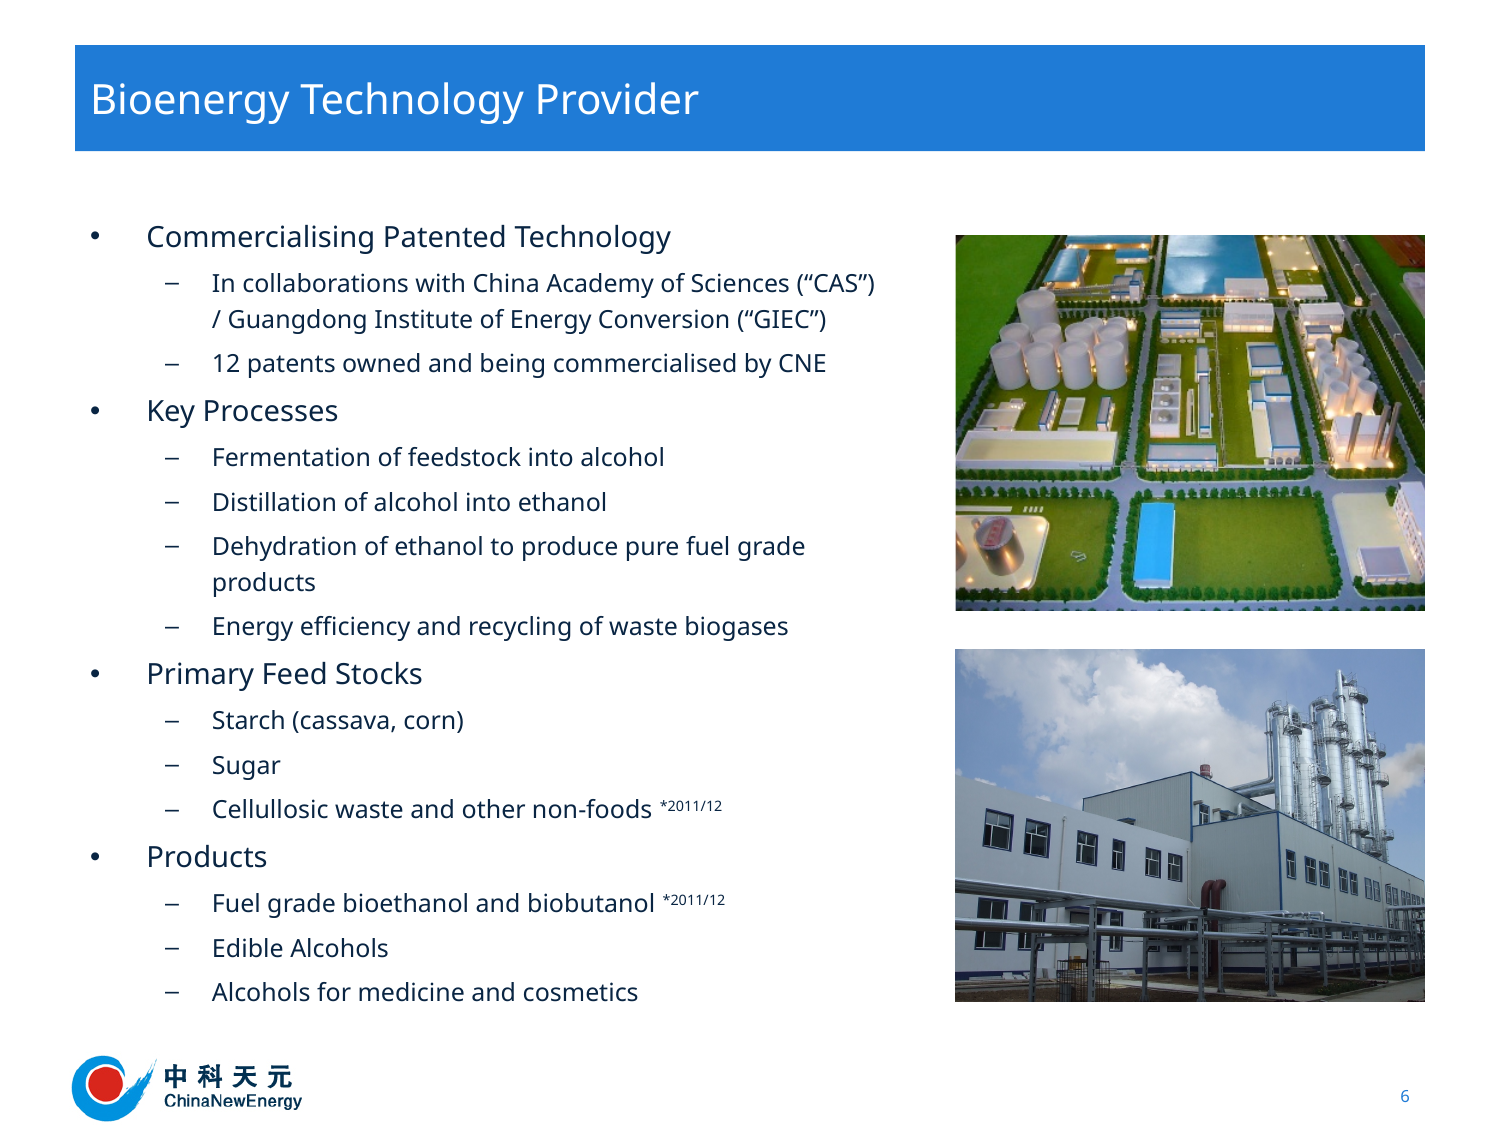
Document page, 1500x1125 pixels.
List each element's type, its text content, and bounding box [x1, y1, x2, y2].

title Bioenergy Technology Provider [74, 44, 1426, 152]
picture [69, 1051, 305, 1125]
list Commercialising Patented Technology In collaborations with China Academy of Sciences (“CAS”) / Guangdong Institute of Energy Conversion (“GIEC”) 12 patents owned and being commercialised by CNE Key Processes Fermentation of feedstock into alcohol Distillation of alcohol into ethanol Dehydration of ethanol to produce pure fuel grade products Energy efficiency and recycling of waste biogases Primary Feed Stocks Starch (cassava, corn) Sugar Cellullosic waste and other non-foods *2011/12 Products Fuel grade bioethanol and biobutanol *2011/12 Edible Alcohols Alcohols for medicine and cosmetics [74, 203, 893, 1045]
picture [955, 235, 1426, 611]
picture [955, 649, 1426, 1003]
slide_number 6 [1074, 1067, 1425, 1125]
